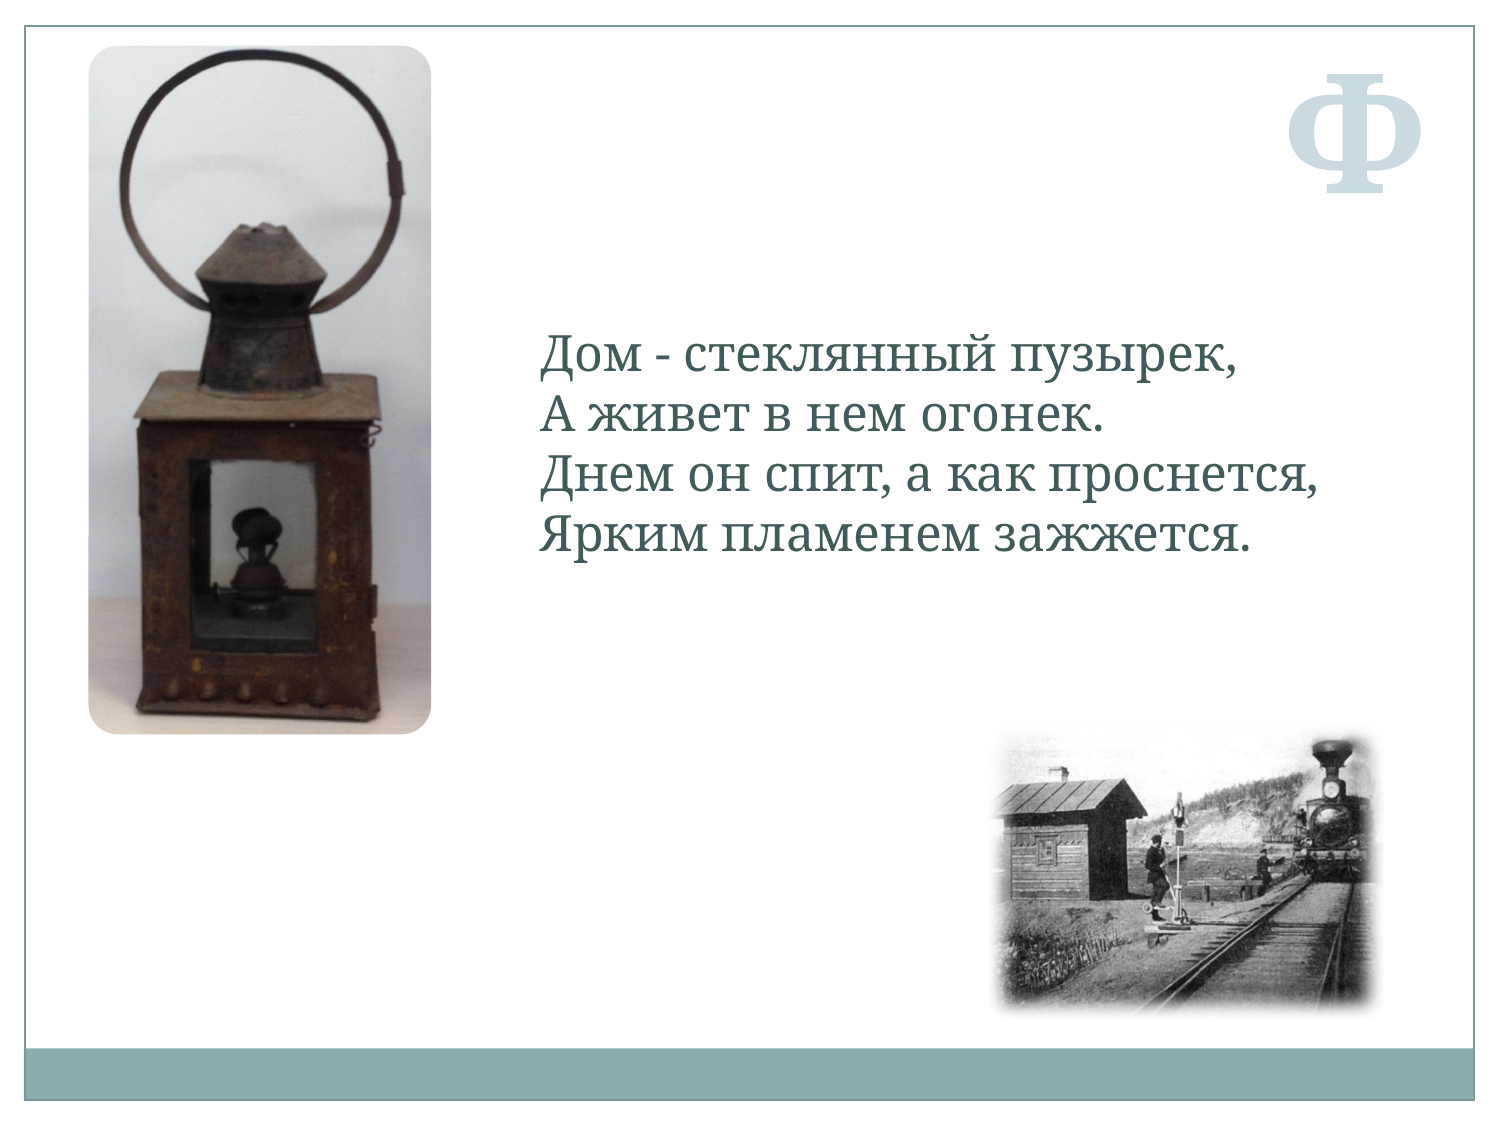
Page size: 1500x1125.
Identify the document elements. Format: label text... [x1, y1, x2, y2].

text_box Дом - стеклянный пузырек, А живет в нем огонек. Днем он спит, а как проснется, Ярким пламенем зажжется. [525, 314, 1385, 570]
picture [88, 45, 432, 735]
picture [986, 720, 1387, 1021]
text_box Ф [1269, 19, 1500, 234]
